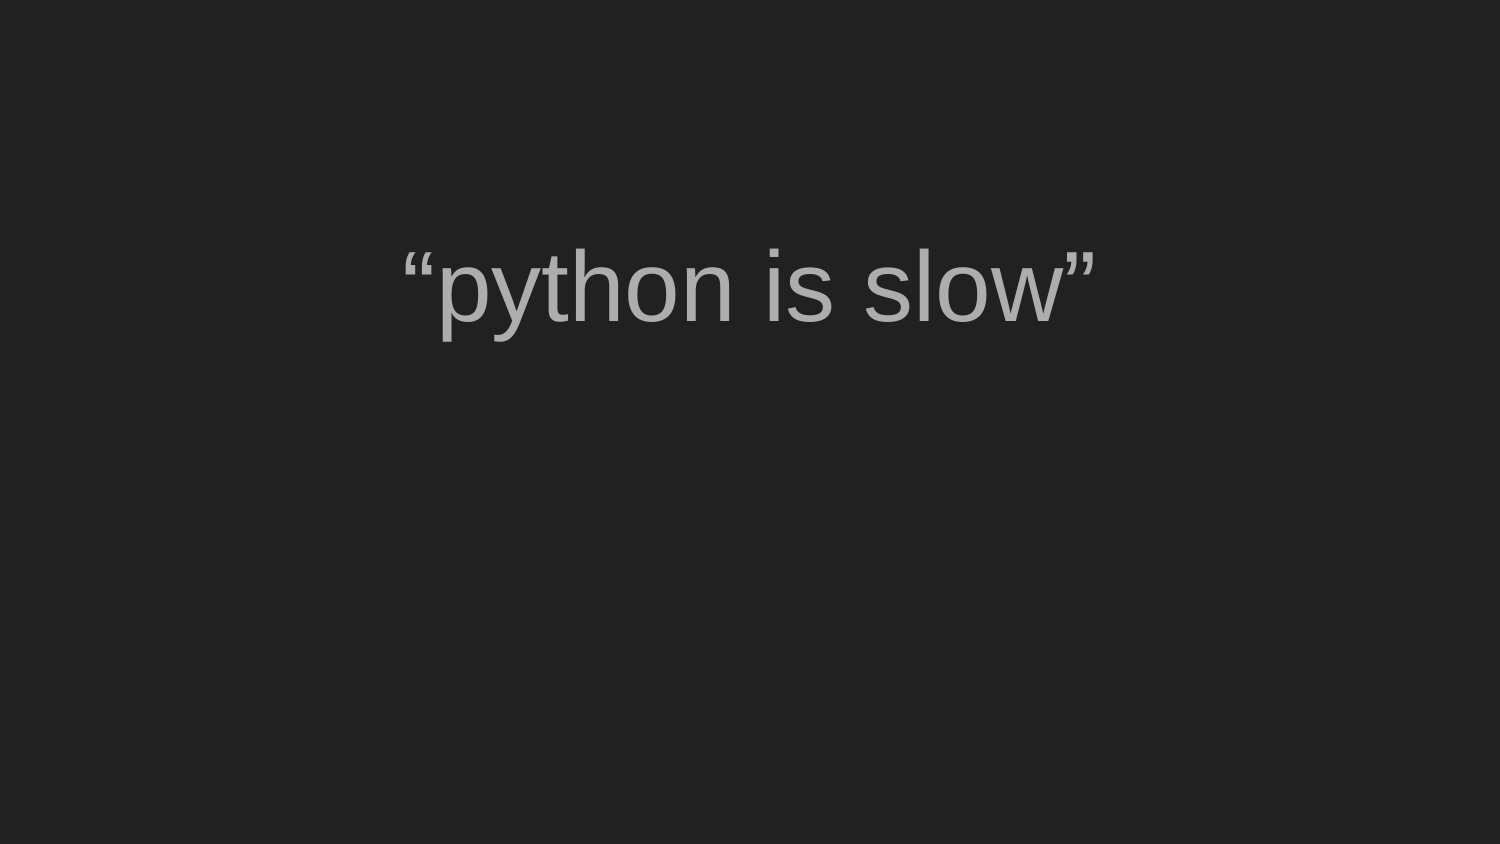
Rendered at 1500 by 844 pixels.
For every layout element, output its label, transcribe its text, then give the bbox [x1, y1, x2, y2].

list “python is slow” [51, 189, 1449, 750]
